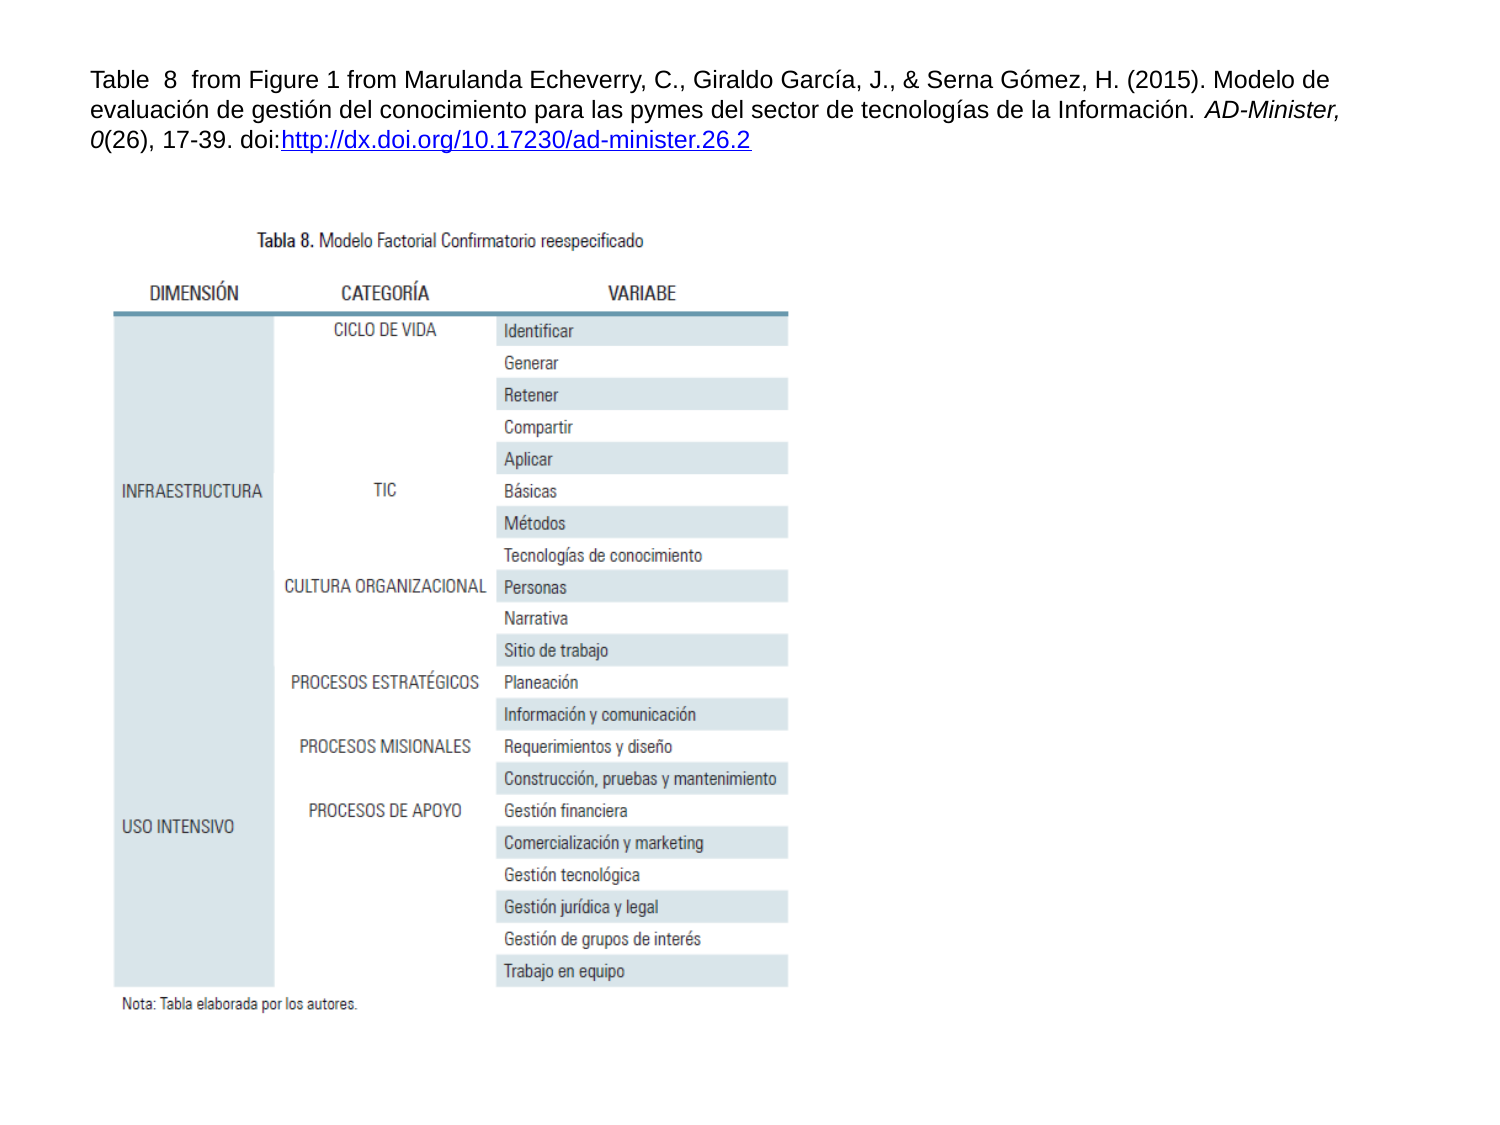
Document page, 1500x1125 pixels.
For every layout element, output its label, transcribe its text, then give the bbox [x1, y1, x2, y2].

text_box Table 8 from Figure 1 from Marulanda Echeverry, C., Giraldo García, J., & Serna Gómez, H. (2015). Modelo de evaluación de gestión del conocimiento para las pymes del sector de tecnologías de la Información. AD-Minister, 0(26), 17-39. doi:http://dx.doi.org/10.17230/ad-minister.26.2 [74, 45, 1425, 173]
picture [100, 219, 803, 1028]
